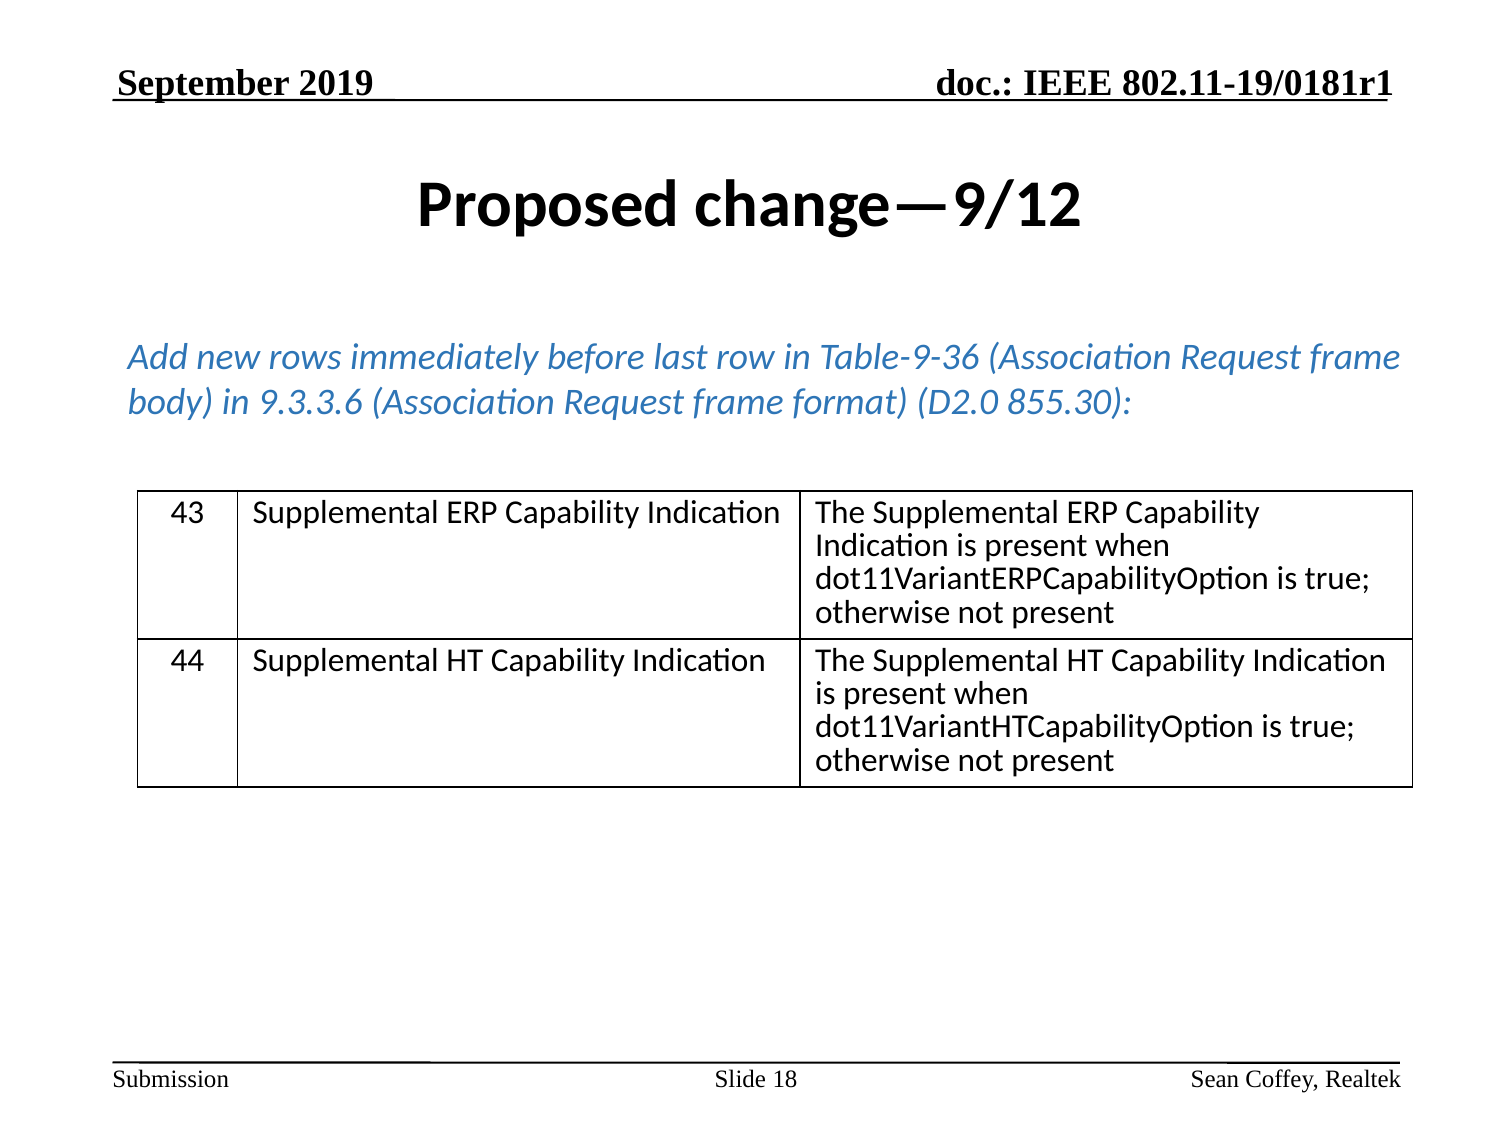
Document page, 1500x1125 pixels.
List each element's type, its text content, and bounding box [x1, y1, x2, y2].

slide_number Slide 18 [712, 1061, 800, 1123]
table_header Supplemental ERP Capability Indication [238, 492, 799, 638]
table_cell The Supplemental HT Capability Indication is present when dot11VariantHTCapabilityOption is true; otherwise not present [801, 640, 1412, 786]
table_header 43 [138, 492, 237, 638]
title Proposed change—9/12 [112, 112, 1388, 288]
footer Sean Coffey, Realtek [902, 1061, 1402, 1093]
table_cell Supplemental HT Capability Indication [238, 640, 799, 786]
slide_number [116, 58, 542, 104]
table_header The Supplemental ERP Capability Indication is present when dot11VariantERPCapabilityOption is true; otherwise not present [801, 492, 1412, 638]
table_cell 44 [138, 640, 237, 786]
list Add new rows immediately before last row in Table-9-36 (Association Request frame body) in 9.3.3.6 (Association Request frame format) (D2.0 855.30): [112, 324, 1476, 1001]
